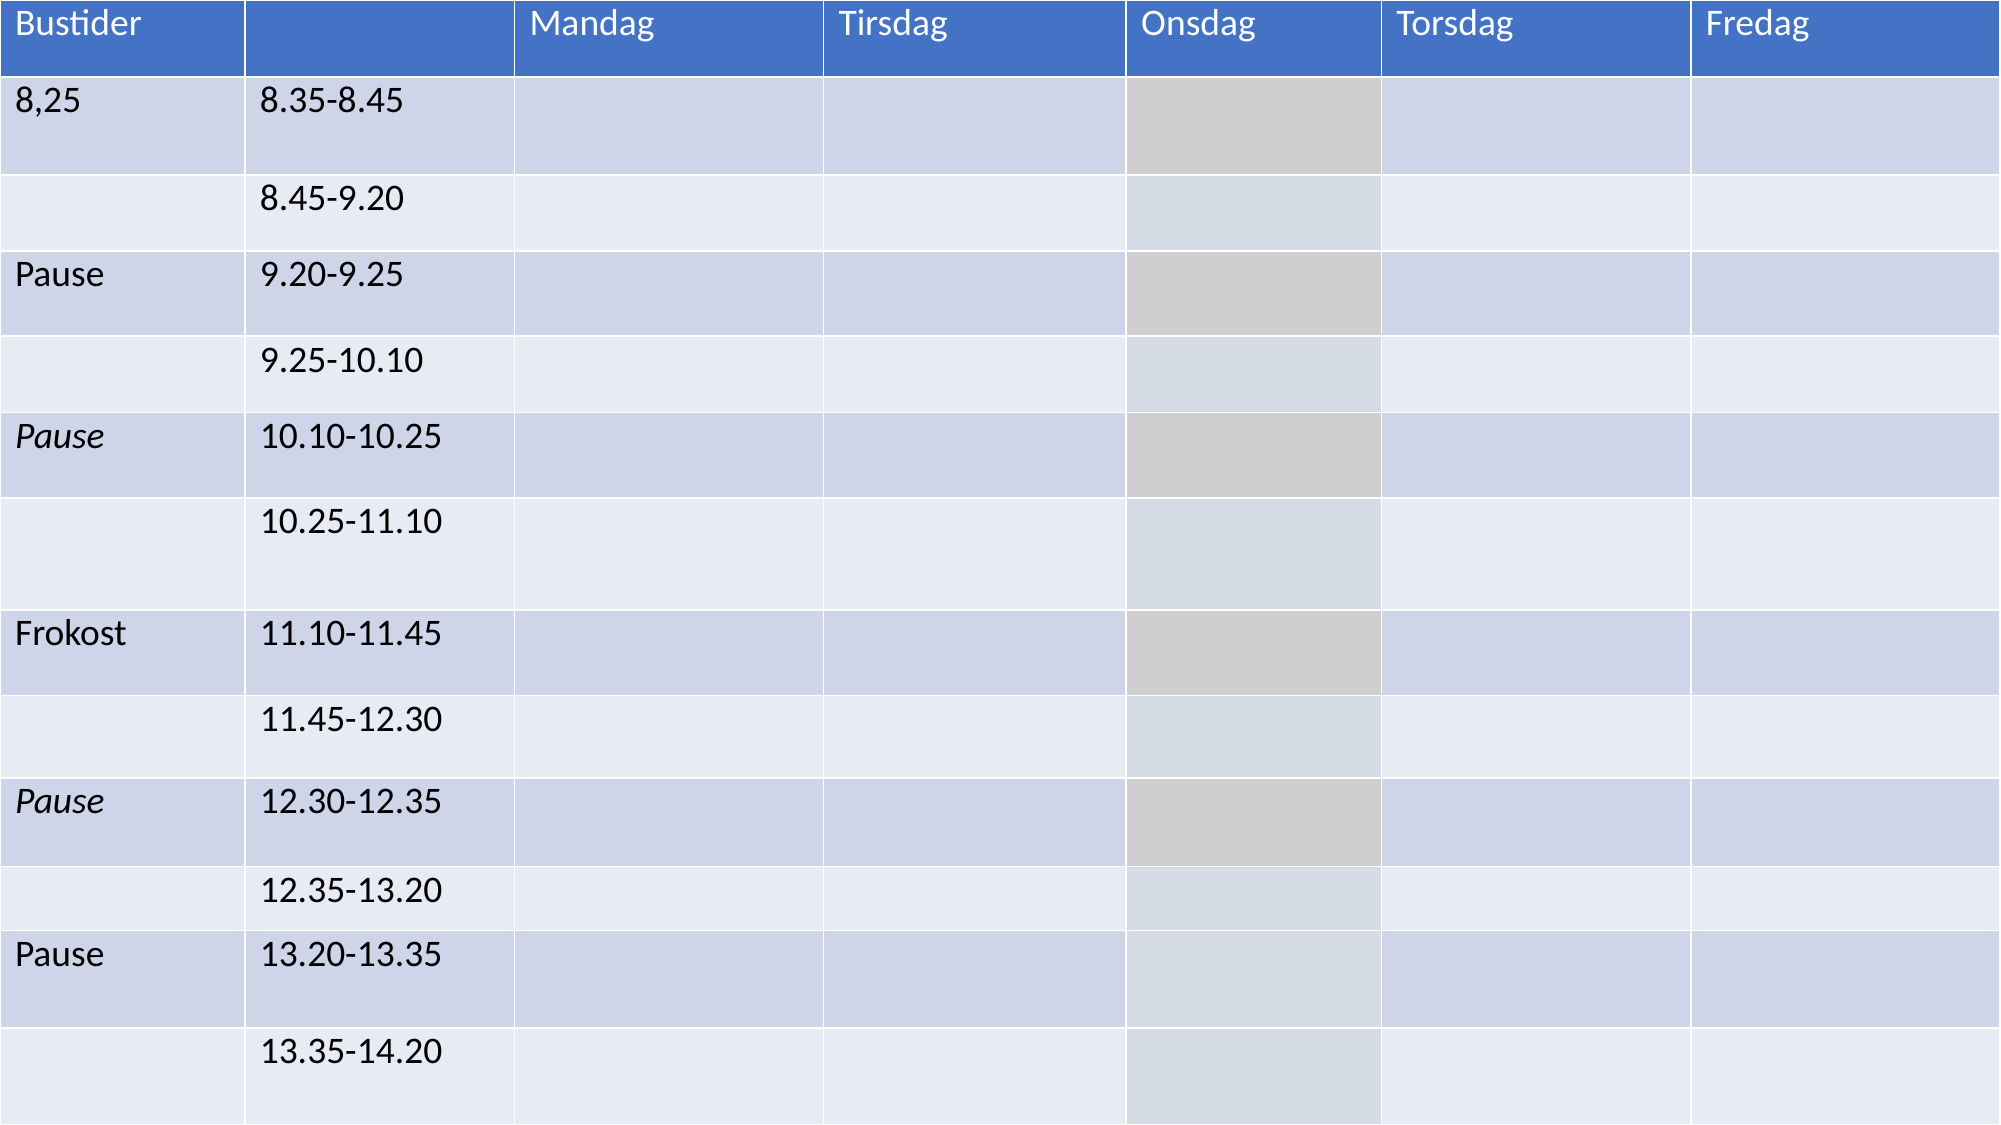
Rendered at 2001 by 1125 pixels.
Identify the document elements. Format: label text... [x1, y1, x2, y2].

table_cell [1692, 931, 1999, 1027]
table_cell [824, 499, 1125, 609]
table_cell Pause [1, 252, 244, 335]
table_cell [515, 867, 823, 930]
table_cell 10.25-11.10 [246, 499, 514, 609]
table_cell [1, 337, 244, 412]
table_cell [824, 413, 1125, 497]
table_header Tirsdag [824, 1, 1125, 76]
table_cell Pause [1, 779, 244, 866]
table_cell [515, 337, 823, 412]
table_cell 13.35-14.20 [246, 1029, 514, 1124]
table_cell [515, 1029, 823, 1124]
table_cell [1692, 696, 1999, 777]
table_cell [1382, 337, 1690, 412]
table_cell [1127, 78, 1381, 174]
table_cell [1692, 337, 1999, 412]
table_cell [515, 252, 823, 335]
table_cell Frokost [1, 611, 244, 695]
table_cell [1127, 696, 1381, 777]
table_cell 11.10-11.45 [246, 611, 514, 695]
table_cell [515, 696, 823, 777]
table_cell [1692, 611, 1999, 695]
table_cell [1127, 779, 1381, 866]
table_cell [824, 252, 1125, 335]
table_cell [1382, 931, 1690, 1027]
table_cell [1382, 611, 1690, 695]
table_cell [1692, 252, 1999, 335]
table_cell [1127, 931, 1381, 1027]
table_cell [1127, 611, 1381, 695]
table_header Torsdag [1382, 1, 1690, 76]
table_cell [515, 413, 823, 497]
table_header Mandag [515, 1, 823, 76]
table_cell [1382, 867, 1690, 930]
table_cell [1127, 1029, 1381, 1124]
table_cell 13.20-13.35 [246, 931, 514, 1027]
table_cell 12.30-12.35 [246, 779, 514, 866]
table_cell [824, 176, 1125, 250]
table_cell [515, 611, 823, 695]
table_cell [1382, 252, 1690, 335]
table_cell [824, 779, 1125, 866]
table_cell [824, 867, 1125, 930]
table_cell 9.20-9.25 [246, 252, 514, 335]
table_cell [824, 1029, 1125, 1124]
table_cell 10.10-10.25 [246, 413, 514, 497]
table_header Onsdag [1127, 1, 1381, 76]
table_cell 8.35-8.45 [246, 78, 514, 174]
table_cell 8,25 [1, 78, 244, 174]
table_cell [1127, 867, 1381, 930]
table_cell [1692, 1029, 1999, 1124]
table_cell Pause [1, 413, 244, 497]
table_cell [1692, 499, 1999, 609]
table_cell [1127, 176, 1381, 250]
table_cell [515, 176, 823, 250]
table_cell [515, 78, 823, 174]
table_cell [824, 931, 1125, 1027]
table_cell [1382, 499, 1690, 609]
table_cell [1382, 696, 1690, 777]
table_cell [1, 1029, 244, 1124]
table_cell [1382, 779, 1690, 866]
table_cell [1382, 78, 1690, 174]
table_header [246, 1, 514, 76]
table_cell [1692, 867, 1999, 930]
table_cell [1692, 78, 1999, 174]
table_cell [515, 499, 823, 609]
table_cell [1, 499, 244, 609]
table_cell [515, 931, 823, 1027]
table_cell [1127, 337, 1381, 412]
table_cell [1127, 499, 1381, 609]
table_cell [1692, 413, 1999, 497]
table_cell 8.45-9.20 [246, 176, 514, 250]
table_cell 12.35-13.20 [246, 867, 514, 930]
table_cell [1, 696, 244, 777]
table_cell [824, 337, 1125, 412]
table_cell [515, 779, 823, 866]
table_cell Pause [1, 931, 244, 1027]
table_cell [1692, 176, 1999, 250]
table_cell [824, 78, 1125, 174]
table_cell [1127, 413, 1381, 497]
table_cell [824, 696, 1125, 777]
table_cell [1692, 779, 1999, 866]
table_cell 11.45-12.30 [246, 696, 514, 777]
table_header Bustider [1, 1, 244, 76]
table_cell [1382, 413, 1690, 497]
table_cell [824, 611, 1125, 695]
table_cell [1382, 1029, 1690, 1124]
table_cell [1, 176, 244, 250]
table_cell [1127, 252, 1381, 335]
table_cell [1, 867, 244, 930]
table_cell 9.25-10.10 [246, 337, 514, 412]
table_header Fredag [1692, 1, 1999, 76]
table_cell [1382, 176, 1690, 250]
